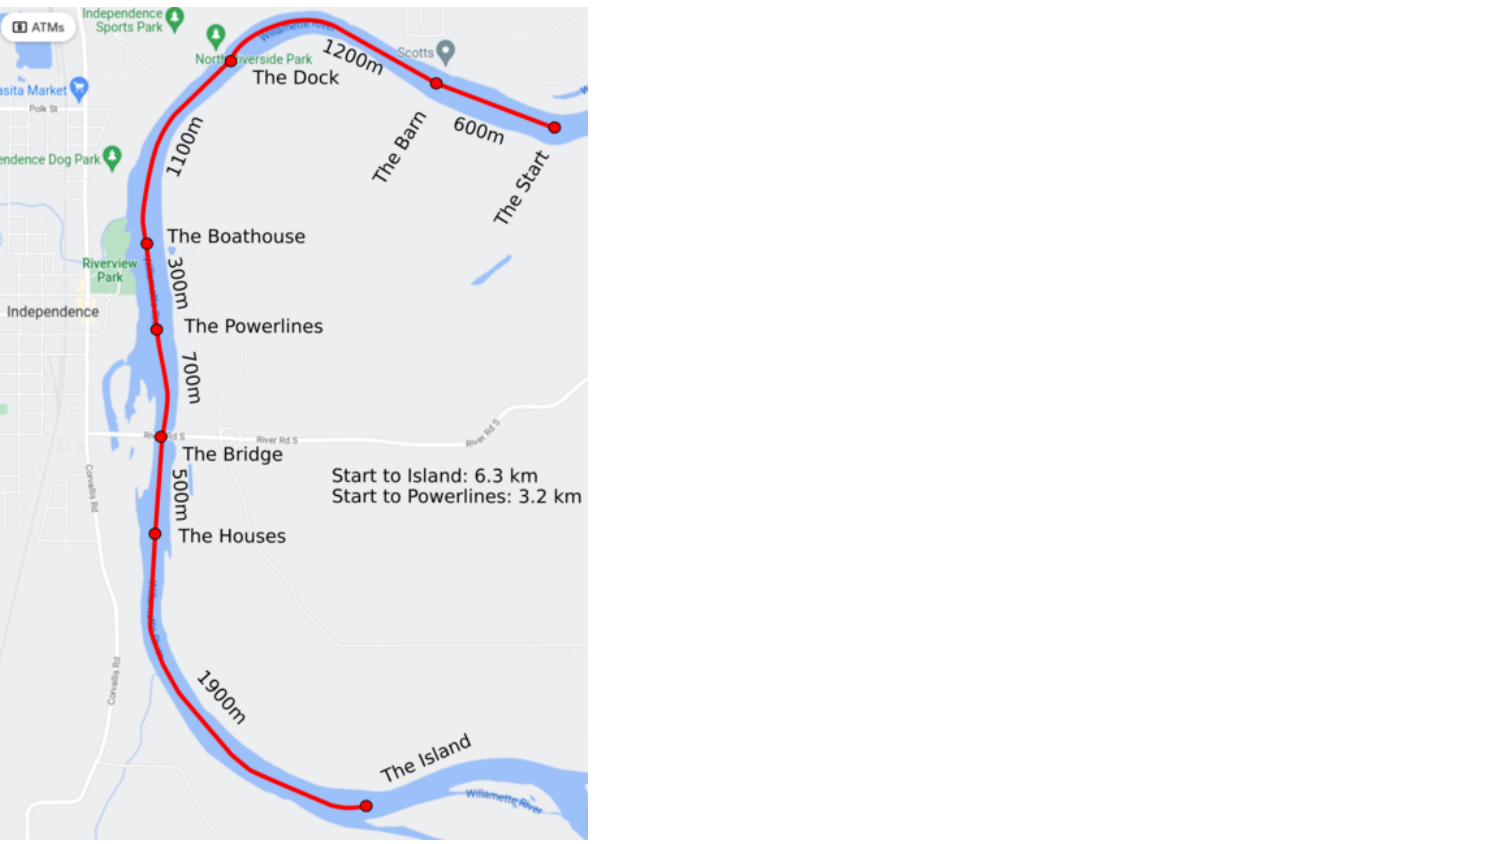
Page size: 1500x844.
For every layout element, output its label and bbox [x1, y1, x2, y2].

picture [0, 7, 588, 840]
